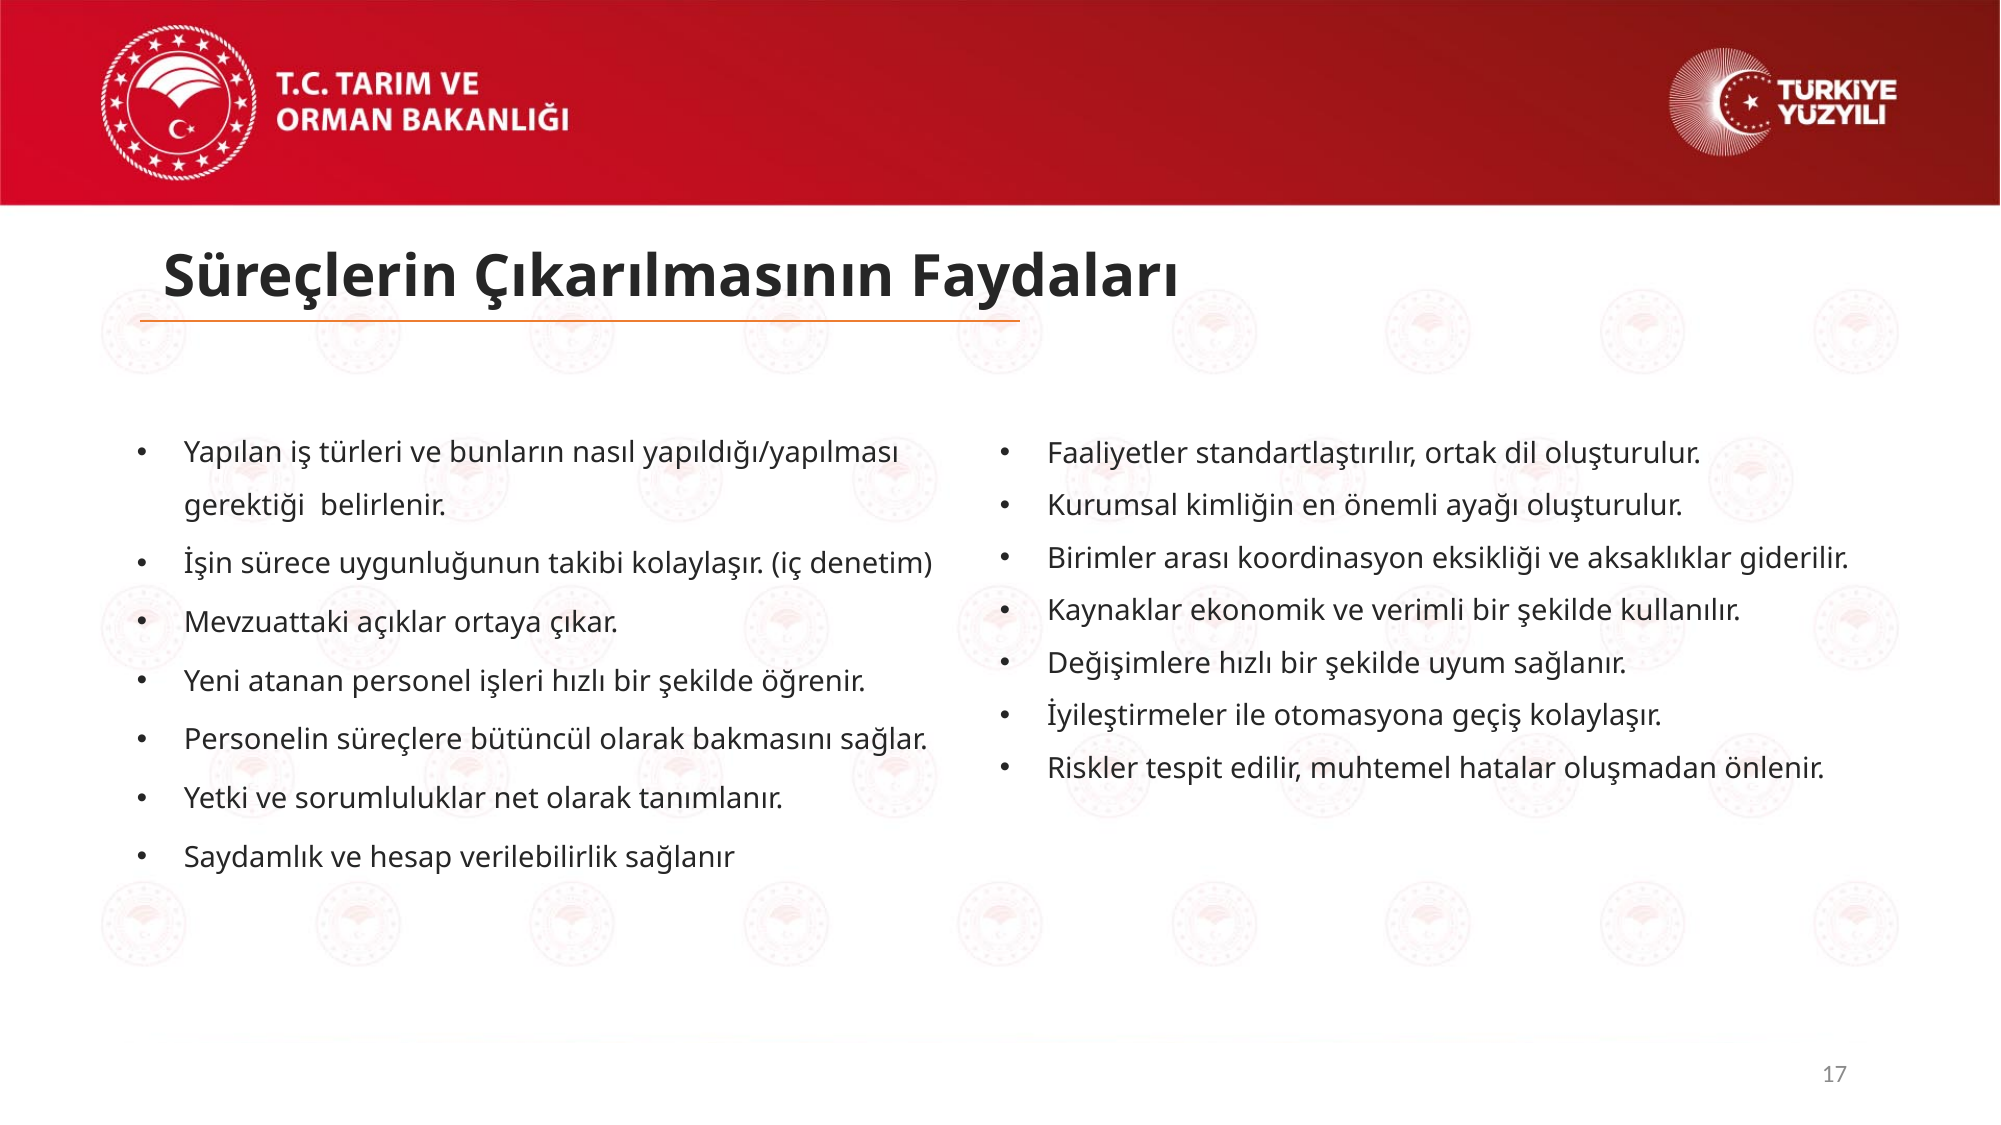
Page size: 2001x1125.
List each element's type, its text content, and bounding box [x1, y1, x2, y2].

picture [0, 0, 2000, 1043]
slide_number 17 [1412, 1043, 1863, 1103]
